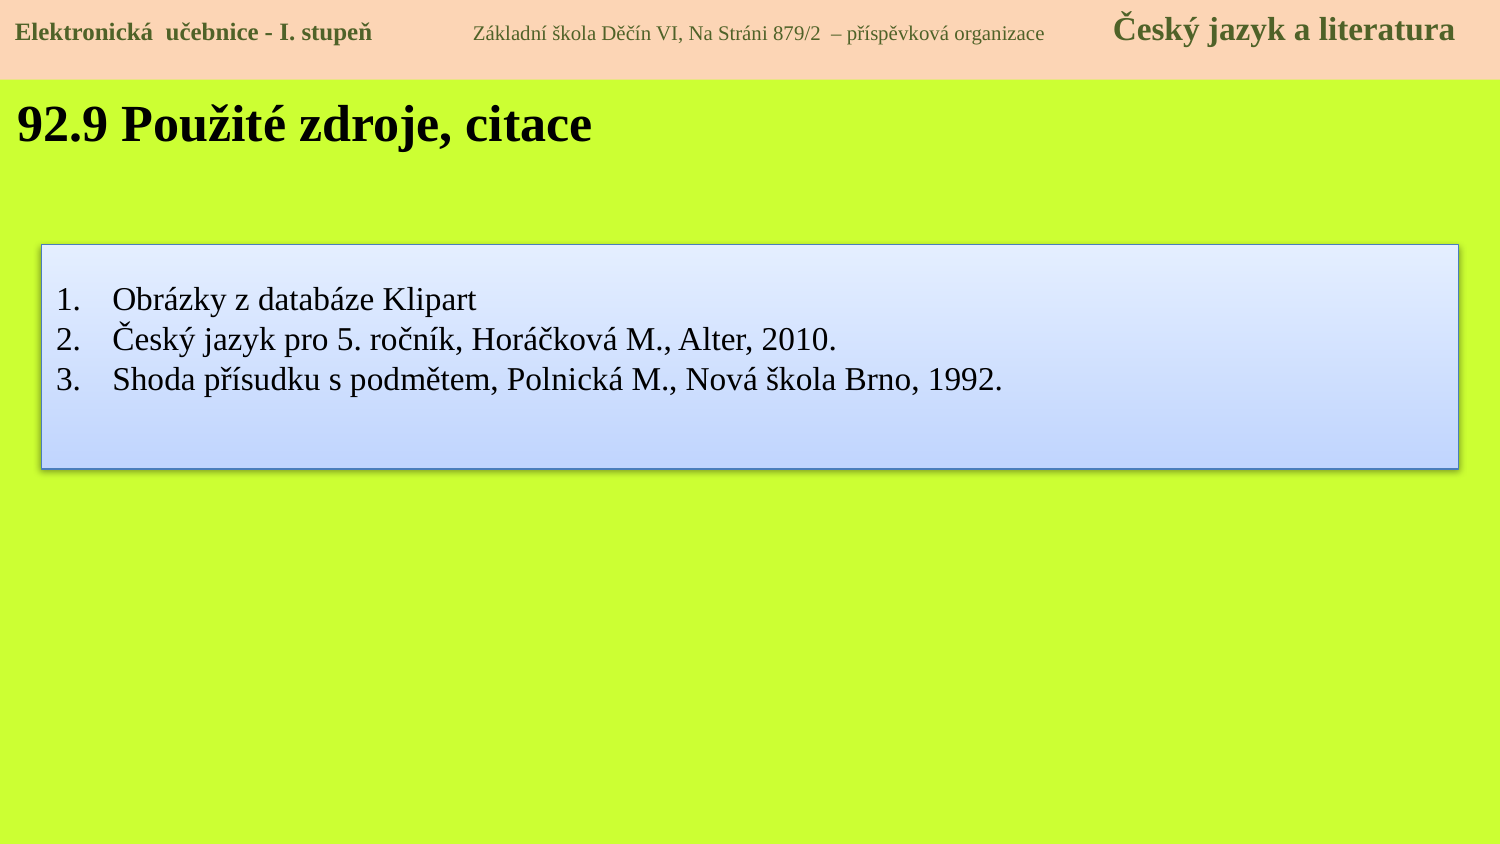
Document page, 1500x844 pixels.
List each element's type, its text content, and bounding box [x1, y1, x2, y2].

text_box 92.9 Použité zdroje, citace [3, 81, 632, 180]
text_box Elektronická učebnice - I. stupeň Základní škola Děčín VI, Na Stráni 879/2 – příspěvková organizace Český jazyk a literatura [0, 0, 1500, 80]
text_box Obrázky z databáze Klipart Český jazyk pro 5. ročník, Horáčková M., Alter, 2010. Shoda přísudku s podmětem, Polnická M., Nová škola Brno, 1992. [41, 244, 1459, 470]
